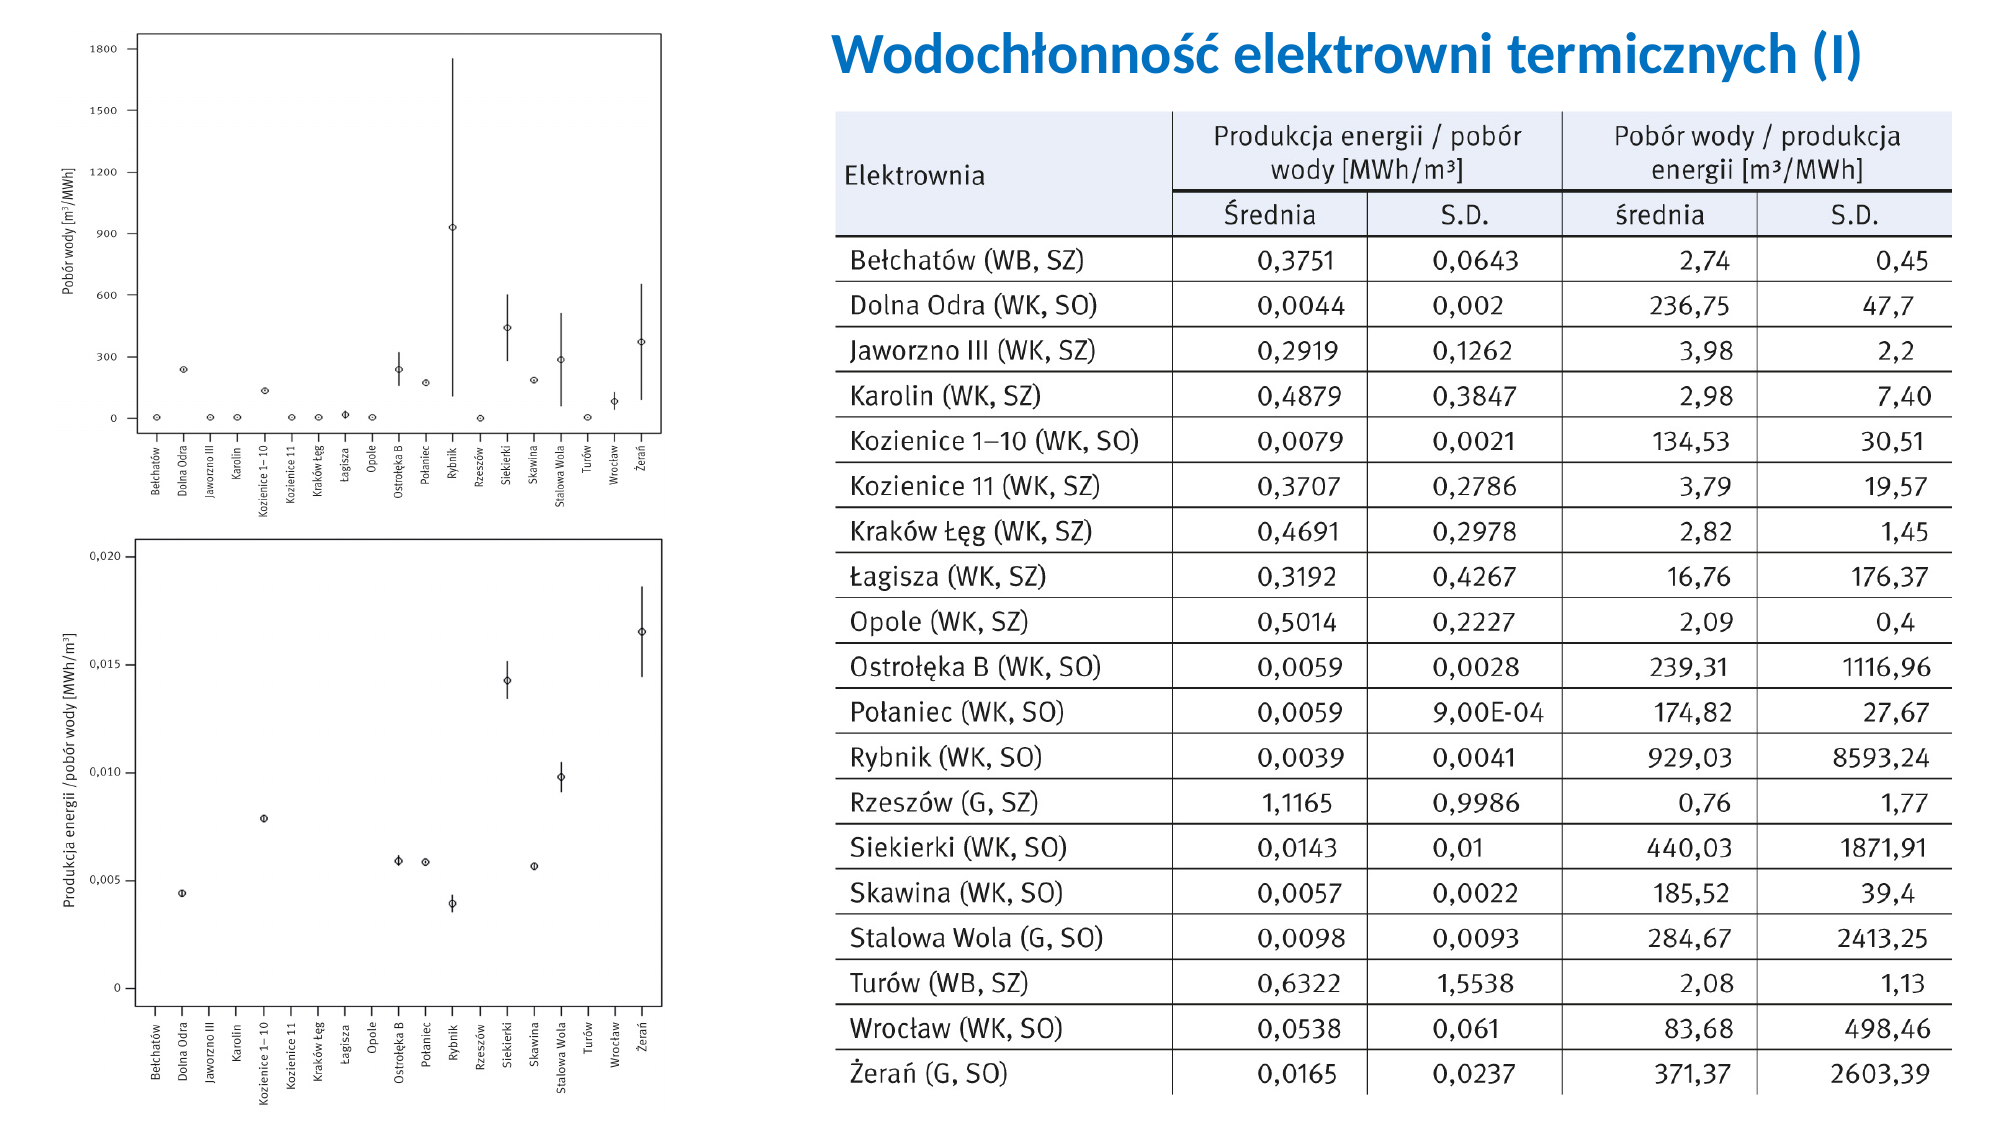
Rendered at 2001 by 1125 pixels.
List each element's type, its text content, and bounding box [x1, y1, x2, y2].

picture [56, 29, 665, 522]
text_box Wodochłonność elektrowni termicznych (I) [738, 0, 1958, 123]
picture [835, 111, 1952, 1095]
picture [48, 536, 665, 1112]
